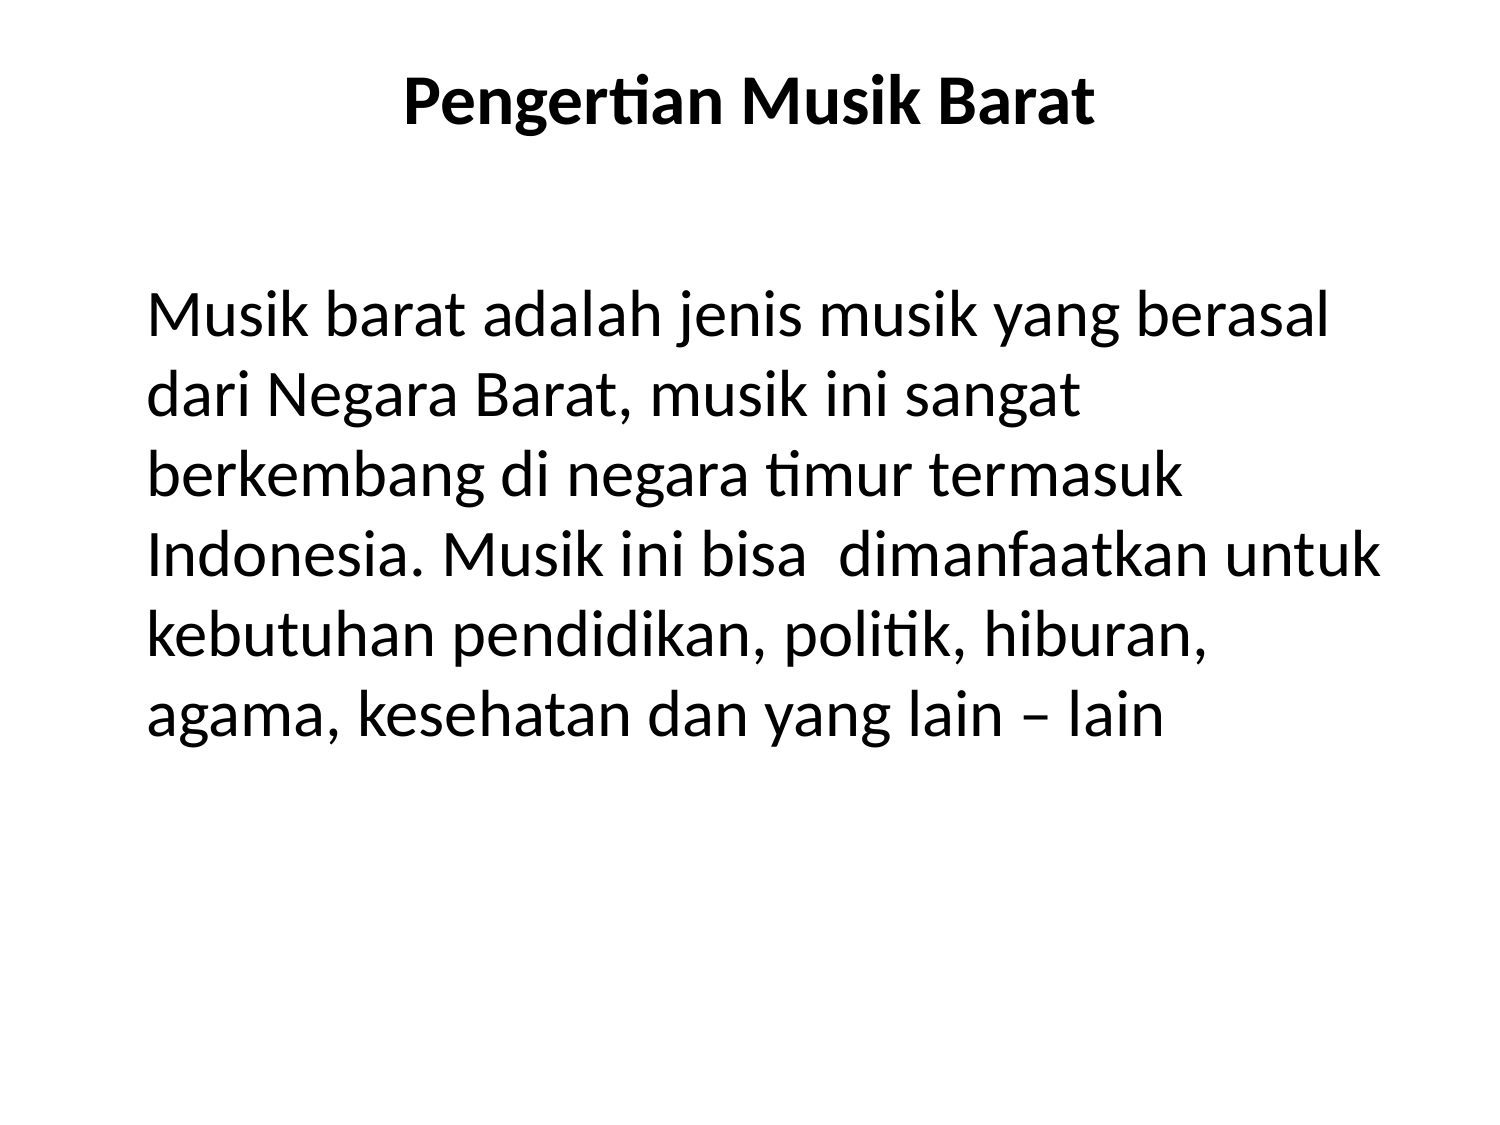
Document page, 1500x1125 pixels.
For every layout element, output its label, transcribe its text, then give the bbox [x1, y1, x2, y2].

title Pengertian Musik Barat [75, 45, 1425, 233]
list Musik barat adalah jenis musik yang berasal dari Negara Barat, musik ini sangat berkembang di negara timur termasuk Indonesia. Musik ini bisa dimanfaatkan untuk kebutuhan pendidikan, politik, hiburan, agama, kesehatan dan yang lain – lain [75, 262, 1425, 1005]
